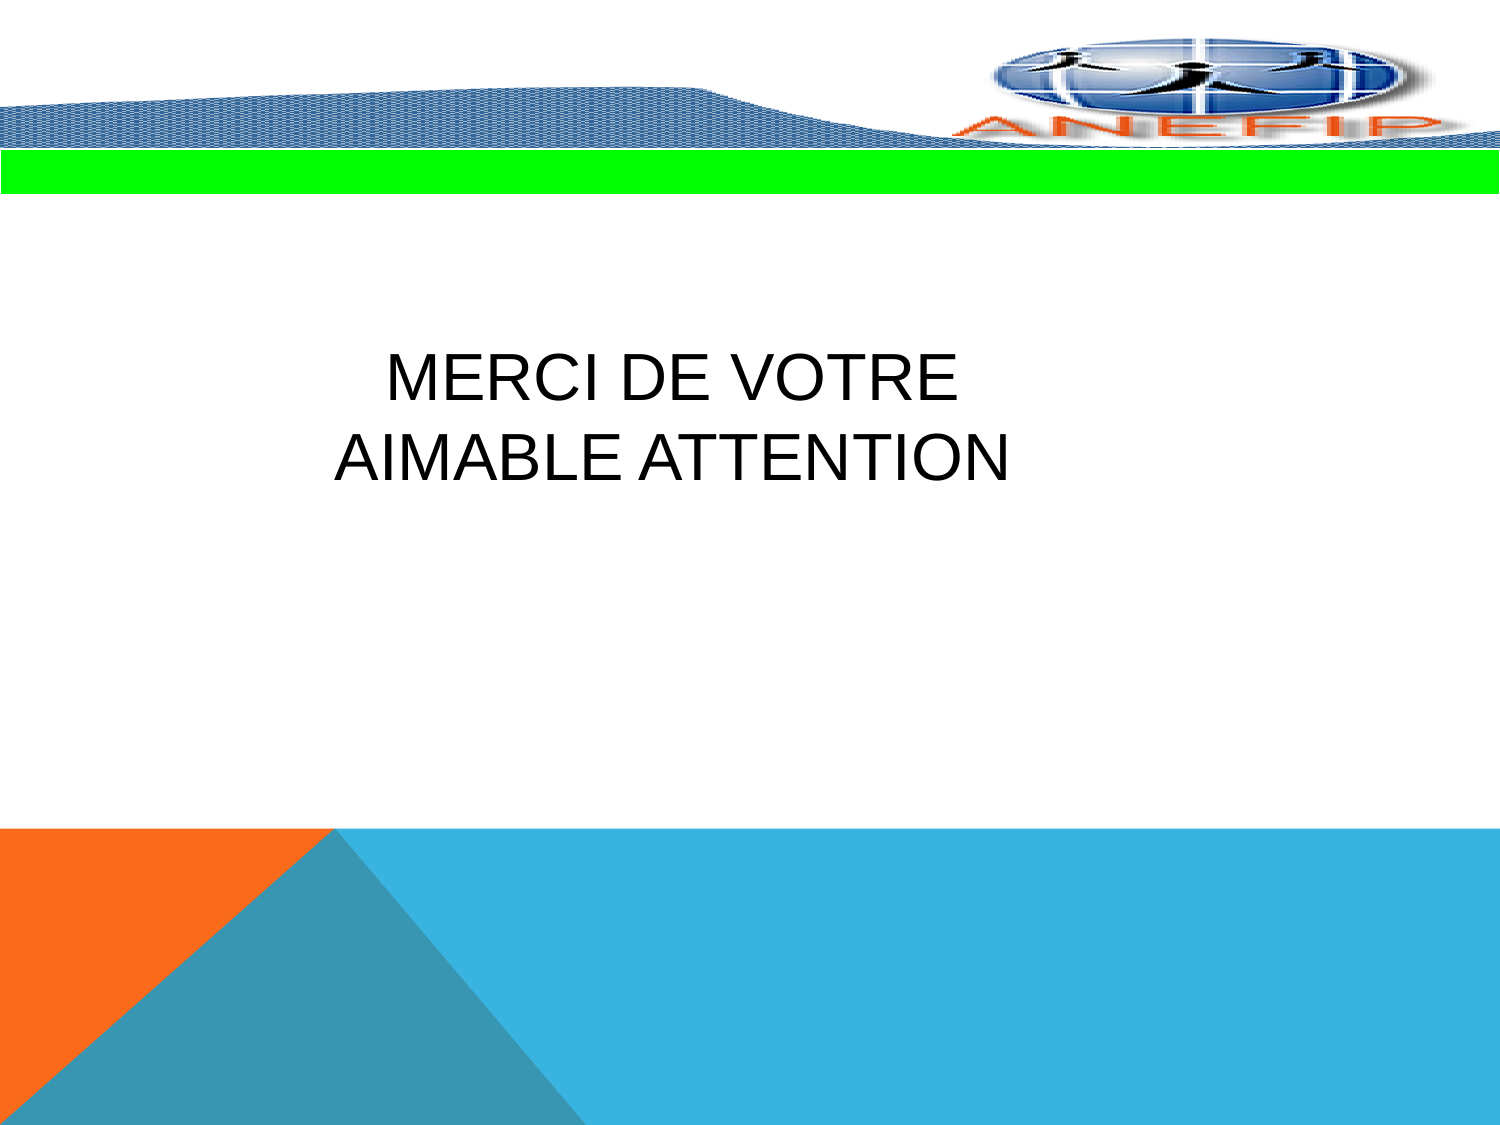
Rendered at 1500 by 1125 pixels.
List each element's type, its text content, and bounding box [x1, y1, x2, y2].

text_box MERCI DE VOTRE AIMABLE ATTENTION [312, 326, 1034, 501]
picture [0, 30, 1500, 166]
table_header [1, 174, 1499, 194]
